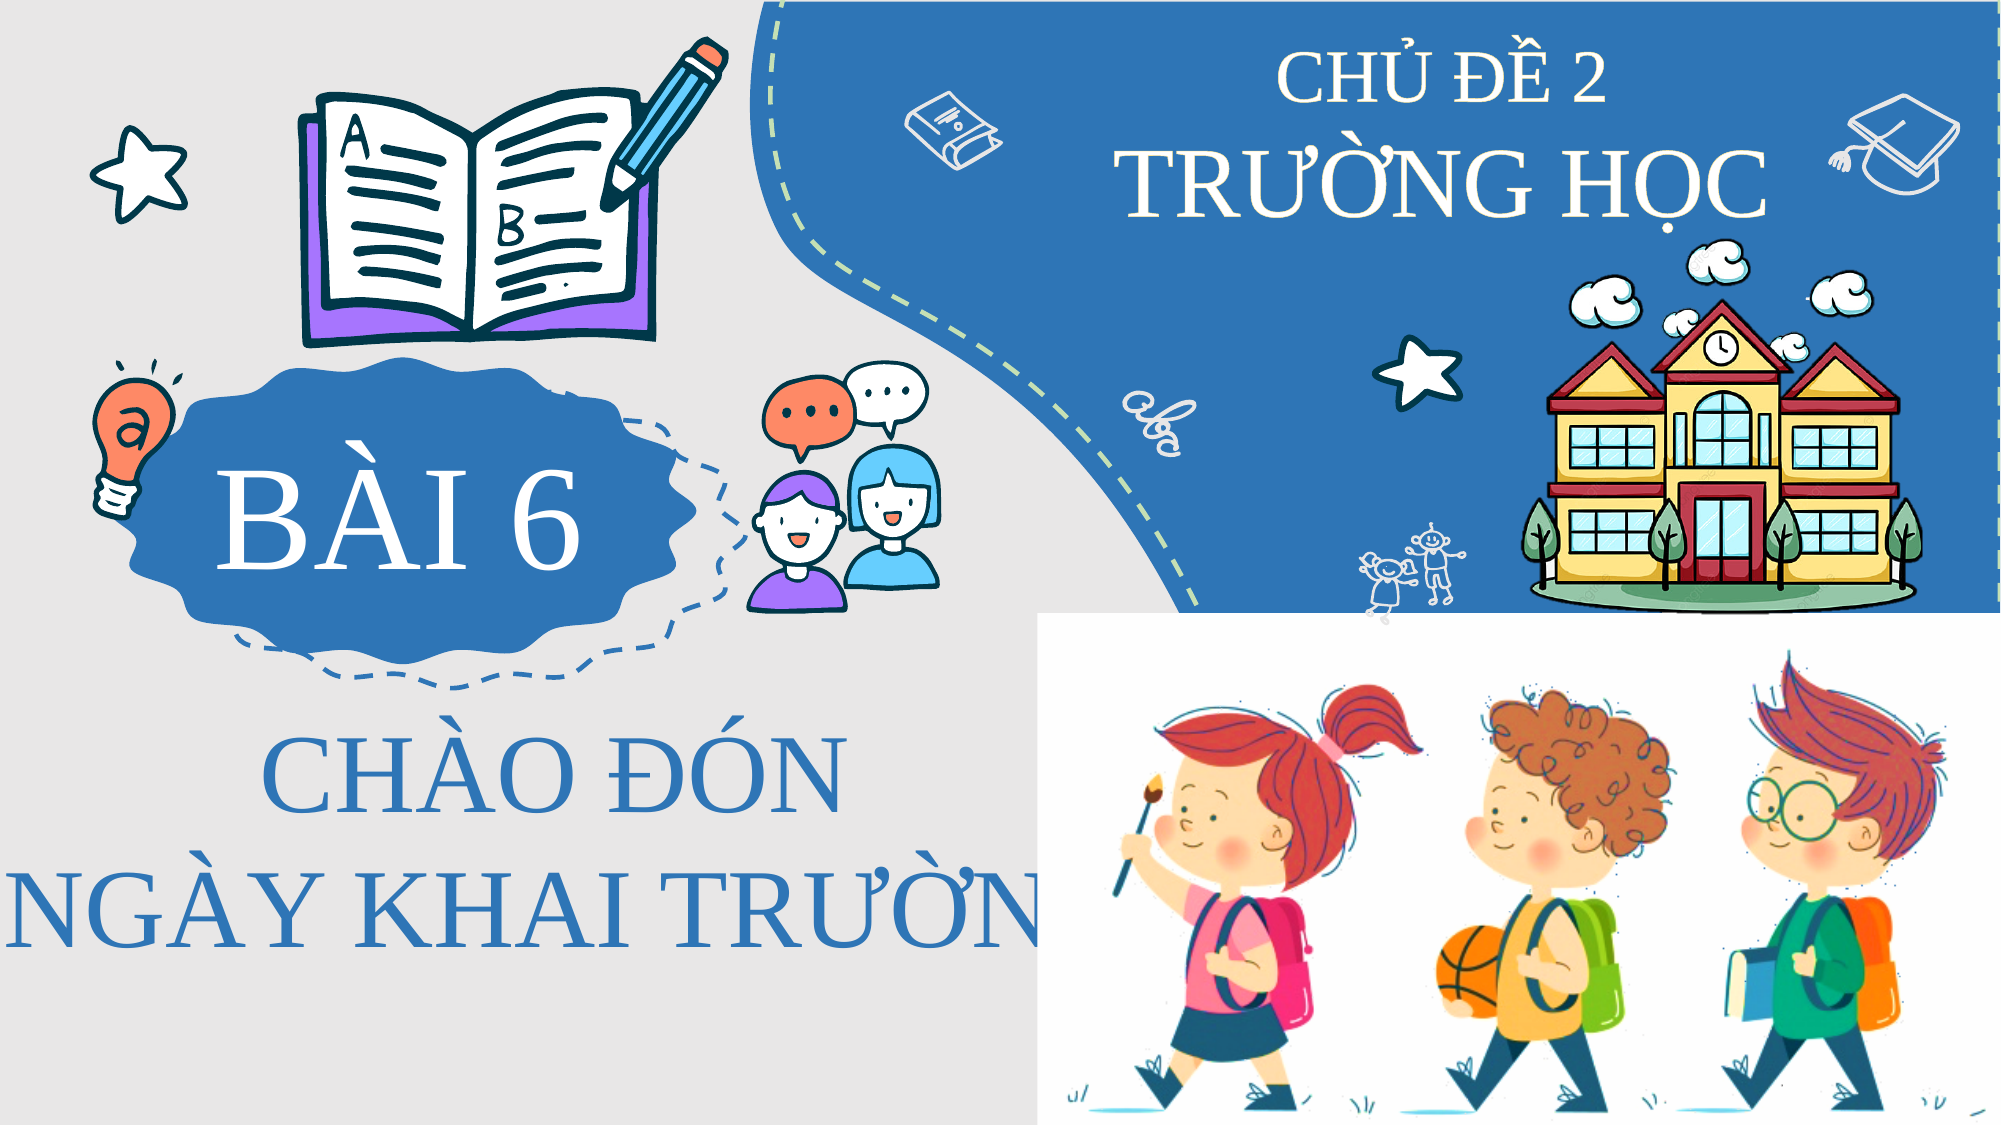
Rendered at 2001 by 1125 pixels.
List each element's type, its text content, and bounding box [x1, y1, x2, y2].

text_box [1358, 551, 1419, 613]
picture [1037, 211, 2001, 1125]
text_box [1374, 337, 1461, 410]
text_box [87, 354, 170, 521]
text_box [904, 90, 1004, 171]
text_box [599, 36, 730, 215]
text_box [745, 360, 942, 614]
text_box CHỦ ĐỀ 2 TRƯỜNG HỌC [852, 19, 2000, 245]
text_box [1828, 93, 1961, 196]
text_box [1122, 390, 1197, 458]
text_box CHÀO ĐÓN NGÀY KHAI TRƯỜNG [0, 692, 1037, 978]
text_box BÀI 6 [109, 412, 688, 608]
text_box [92, 128, 185, 222]
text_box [297, 87, 662, 349]
text_box [1404, 522, 1467, 606]
